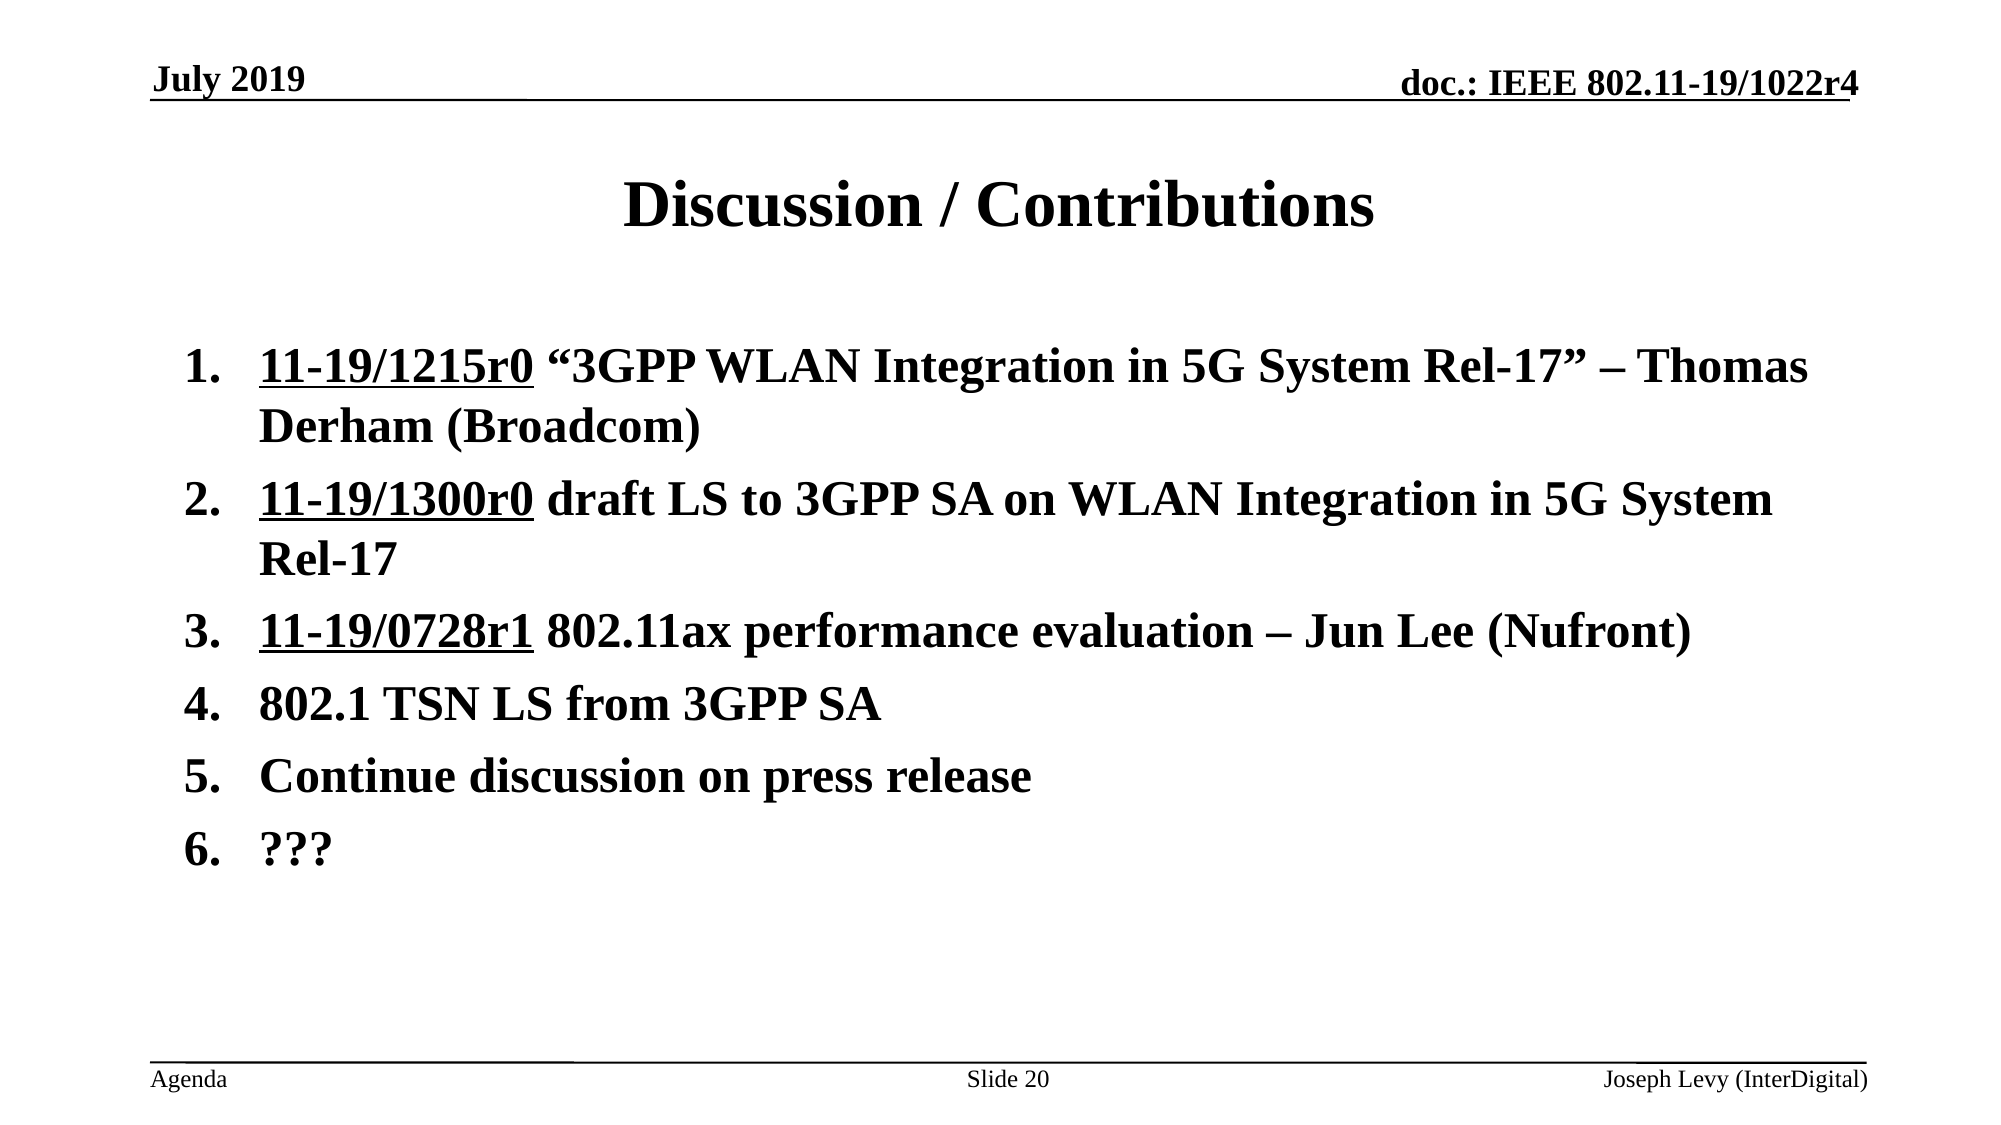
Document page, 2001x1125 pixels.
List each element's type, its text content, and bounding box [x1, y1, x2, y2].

footer Joseph Levy (InterDigital) [1171, 1061, 1869, 1093]
list 11-19/1215r0 “3GPP WLAN Integration in 5G System Rel-17” – Thomas Derham (Broadcom) 11-19/1300r0 draft LS to 3GPP SA on WLAN Integration in 5G System Rel-17 11-19/0728r1 802.11ax performance evaluation – Jun Lee (Nufront) 802.1 TSN LS from 3GPP SA Continue discussion on press release ??? [149, 324, 1850, 1000]
title Discussion / Contributions [149, 112, 1850, 288]
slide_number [152, 54, 563, 100]
slide_number Slide 20 [950, 1061, 1067, 1123]
